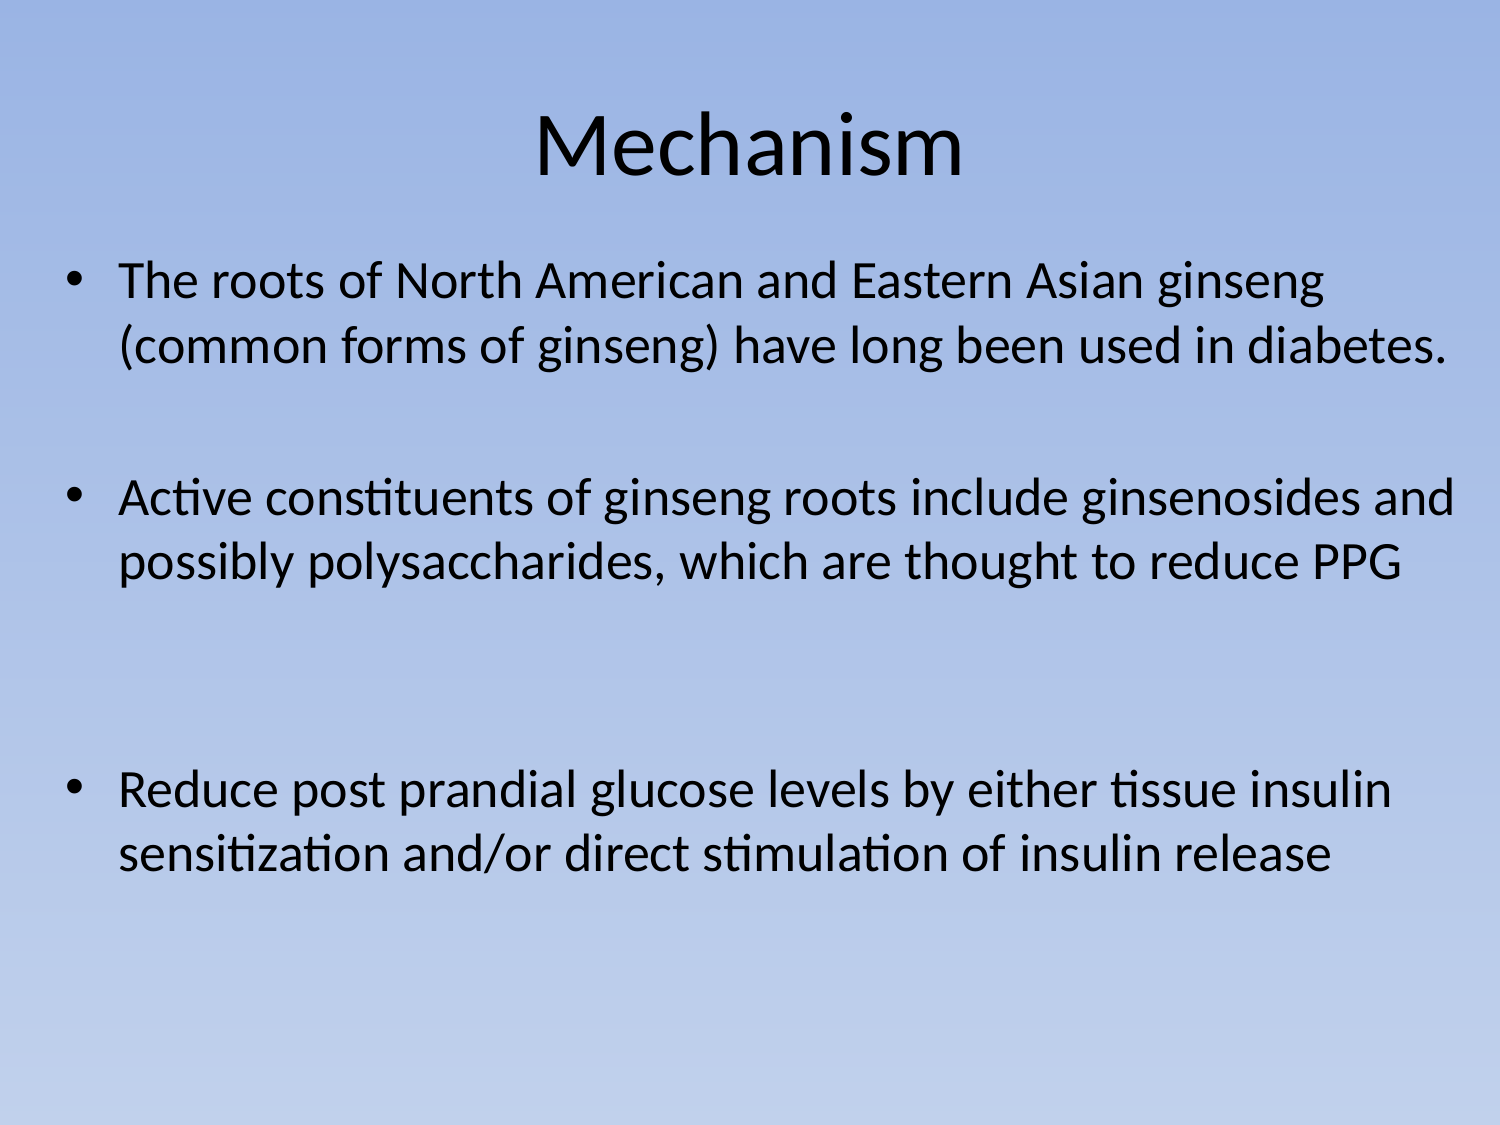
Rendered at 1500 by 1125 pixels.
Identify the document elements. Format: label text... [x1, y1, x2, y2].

title Mechanism [75, 45, 1425, 233]
list The roots of North American and Eastern Asian ginseng (common forms of ginseng) have long been used in diabetes. Active constituents of ginseng roots include ginsenosides and possibly polysaccharides, which are thought to reduce PPG Reduce post prandial glucose levels by either tissue insulin sensitization and/or direct stimulation of insulin release [50, 237, 1475, 1025]
